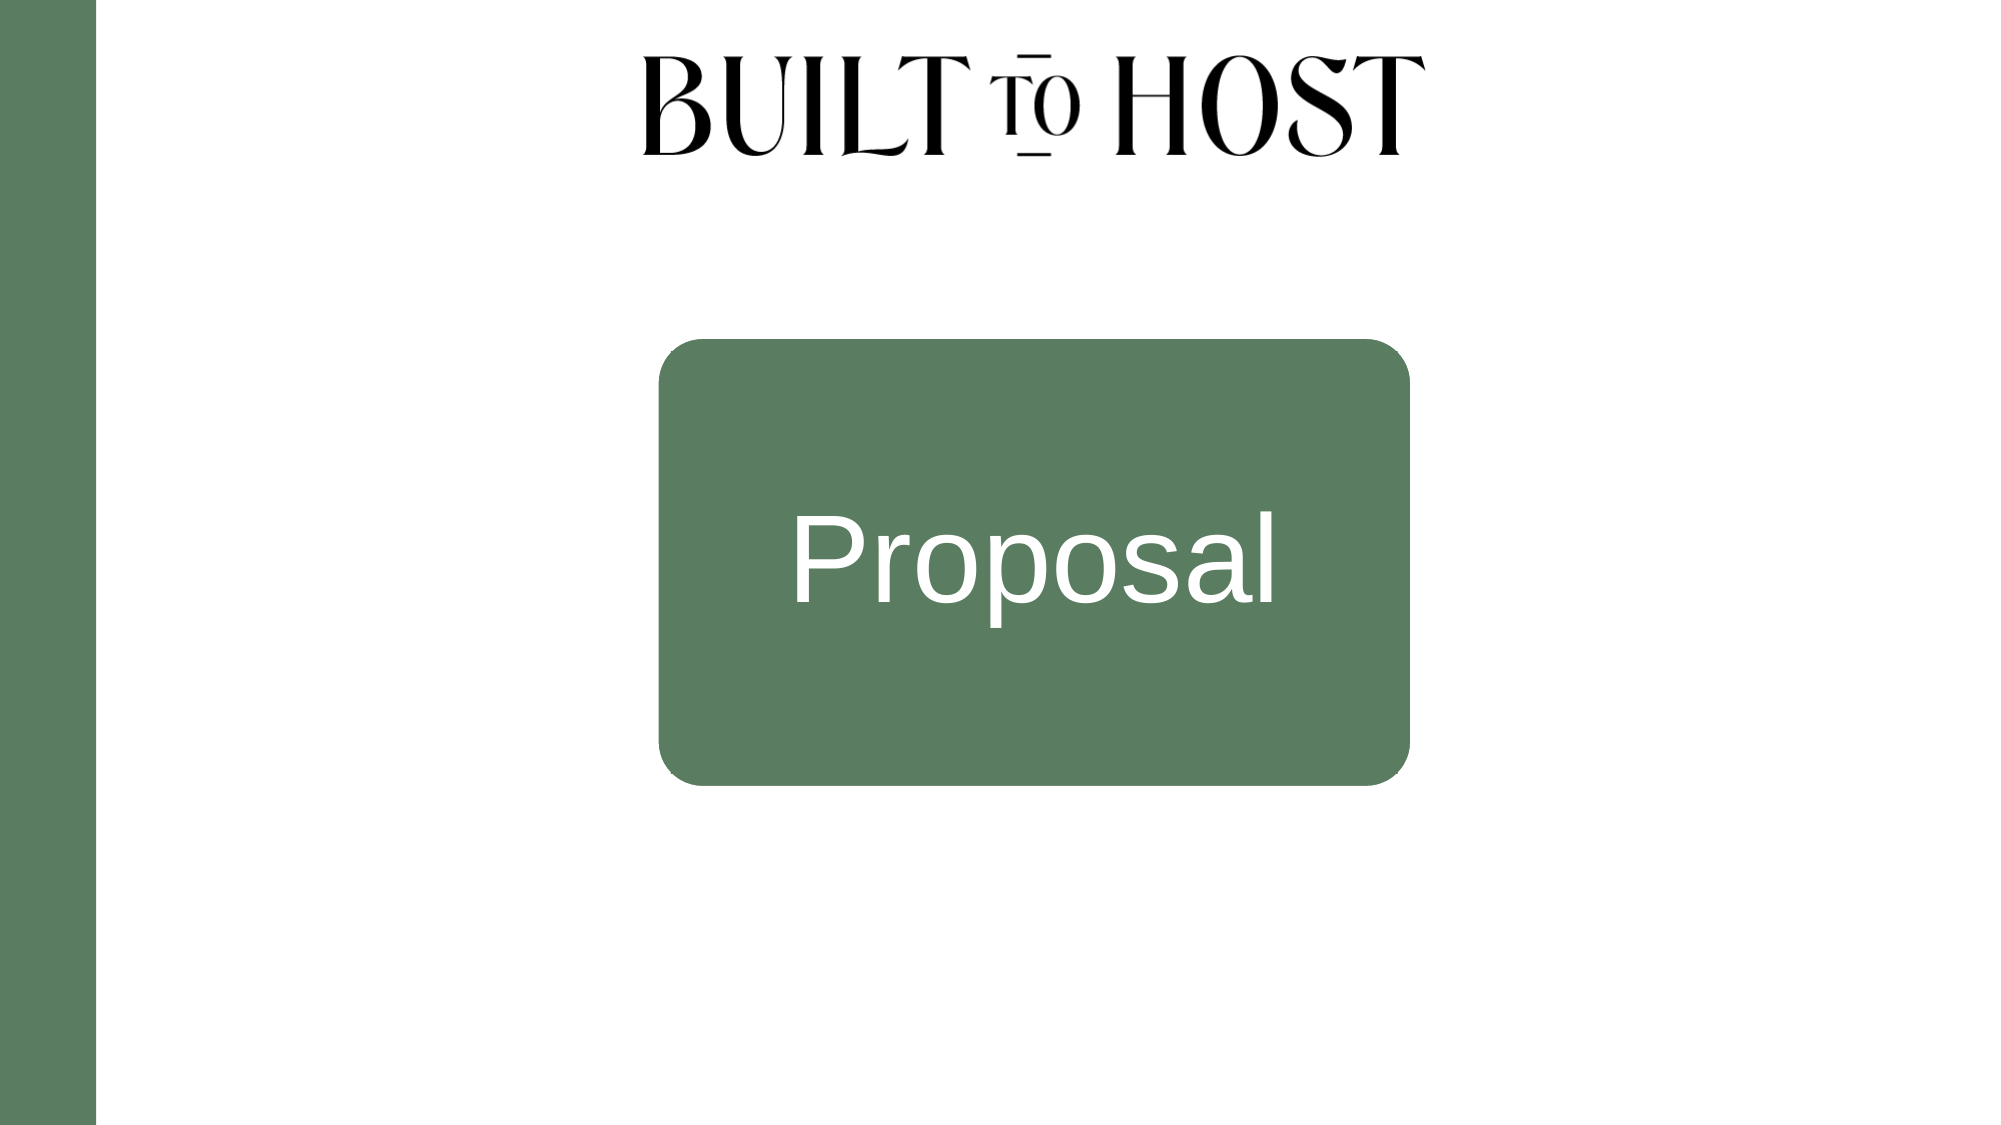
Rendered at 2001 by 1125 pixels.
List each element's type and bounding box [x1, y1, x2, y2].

text_box [657, 337, 1412, 787]
picture [617, 35, 1452, 174]
text_box [0, 0, 97, 1125]
